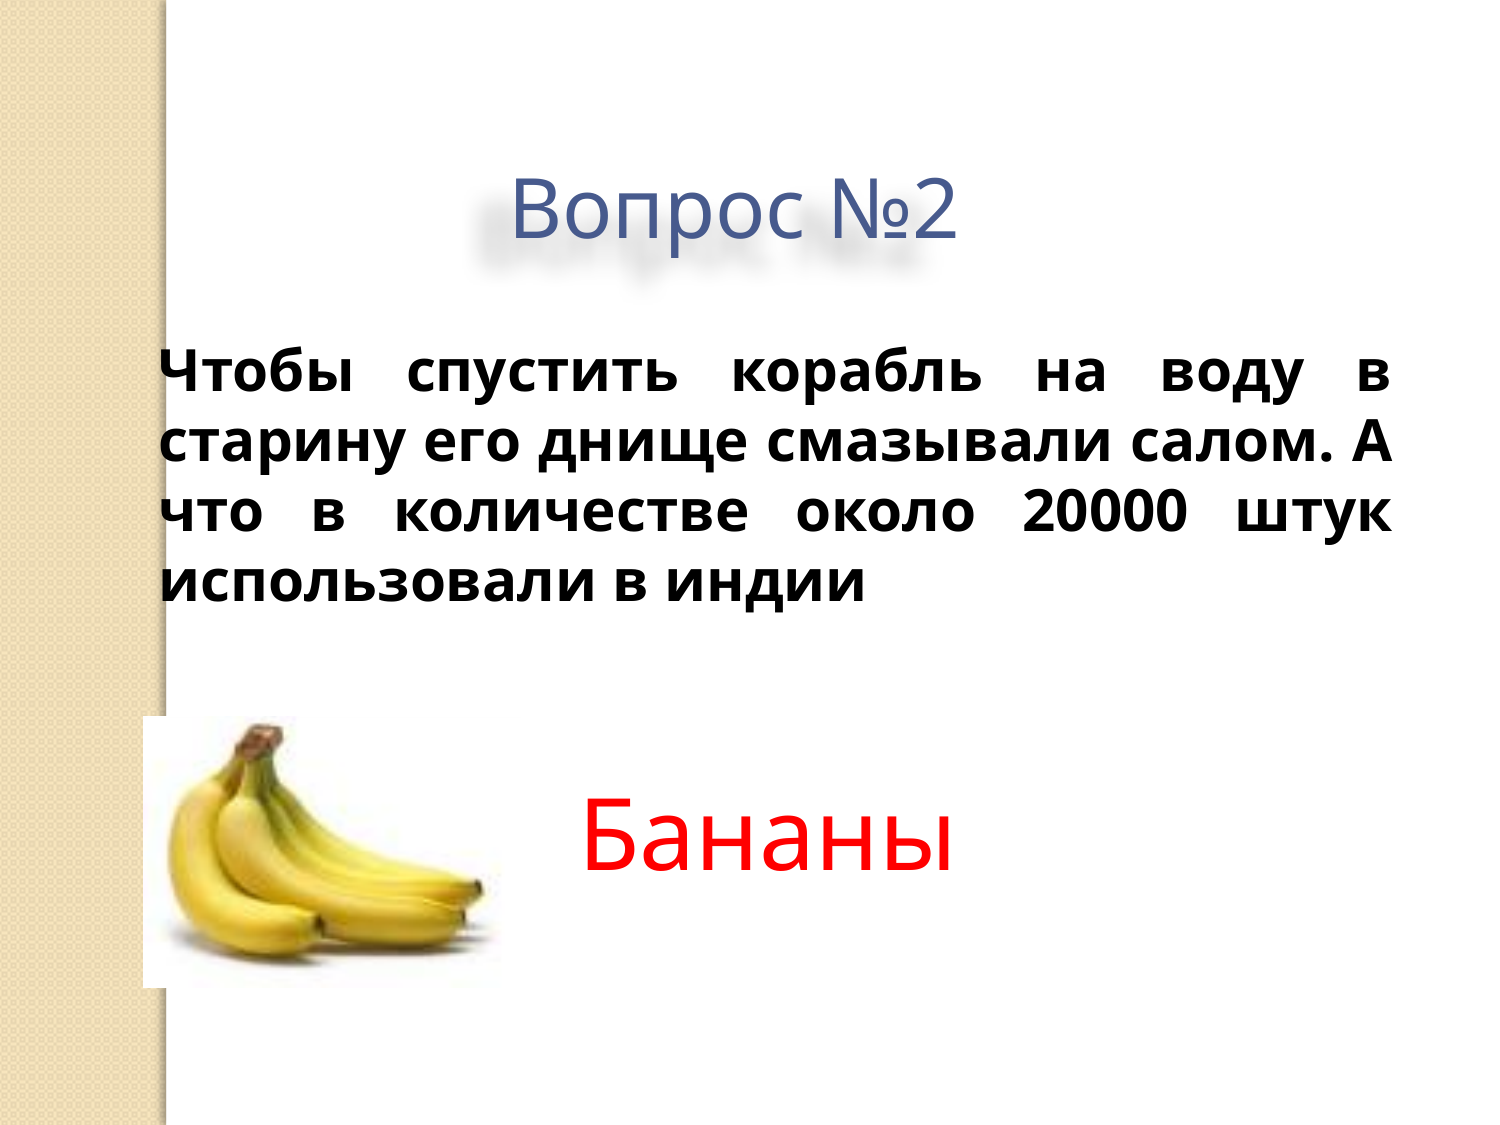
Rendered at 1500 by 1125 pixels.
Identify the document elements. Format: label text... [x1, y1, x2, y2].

text_box Бананы [528, 763, 1140, 898]
picture [143, 715, 522, 988]
text_box Вопрос №2 [143, 148, 1325, 263]
text_box Чтобы спустить корабль на воду в старину его днище смазывали салом. А что в количестве около 20000 штук использовали в индии [143, 326, 1408, 621]
